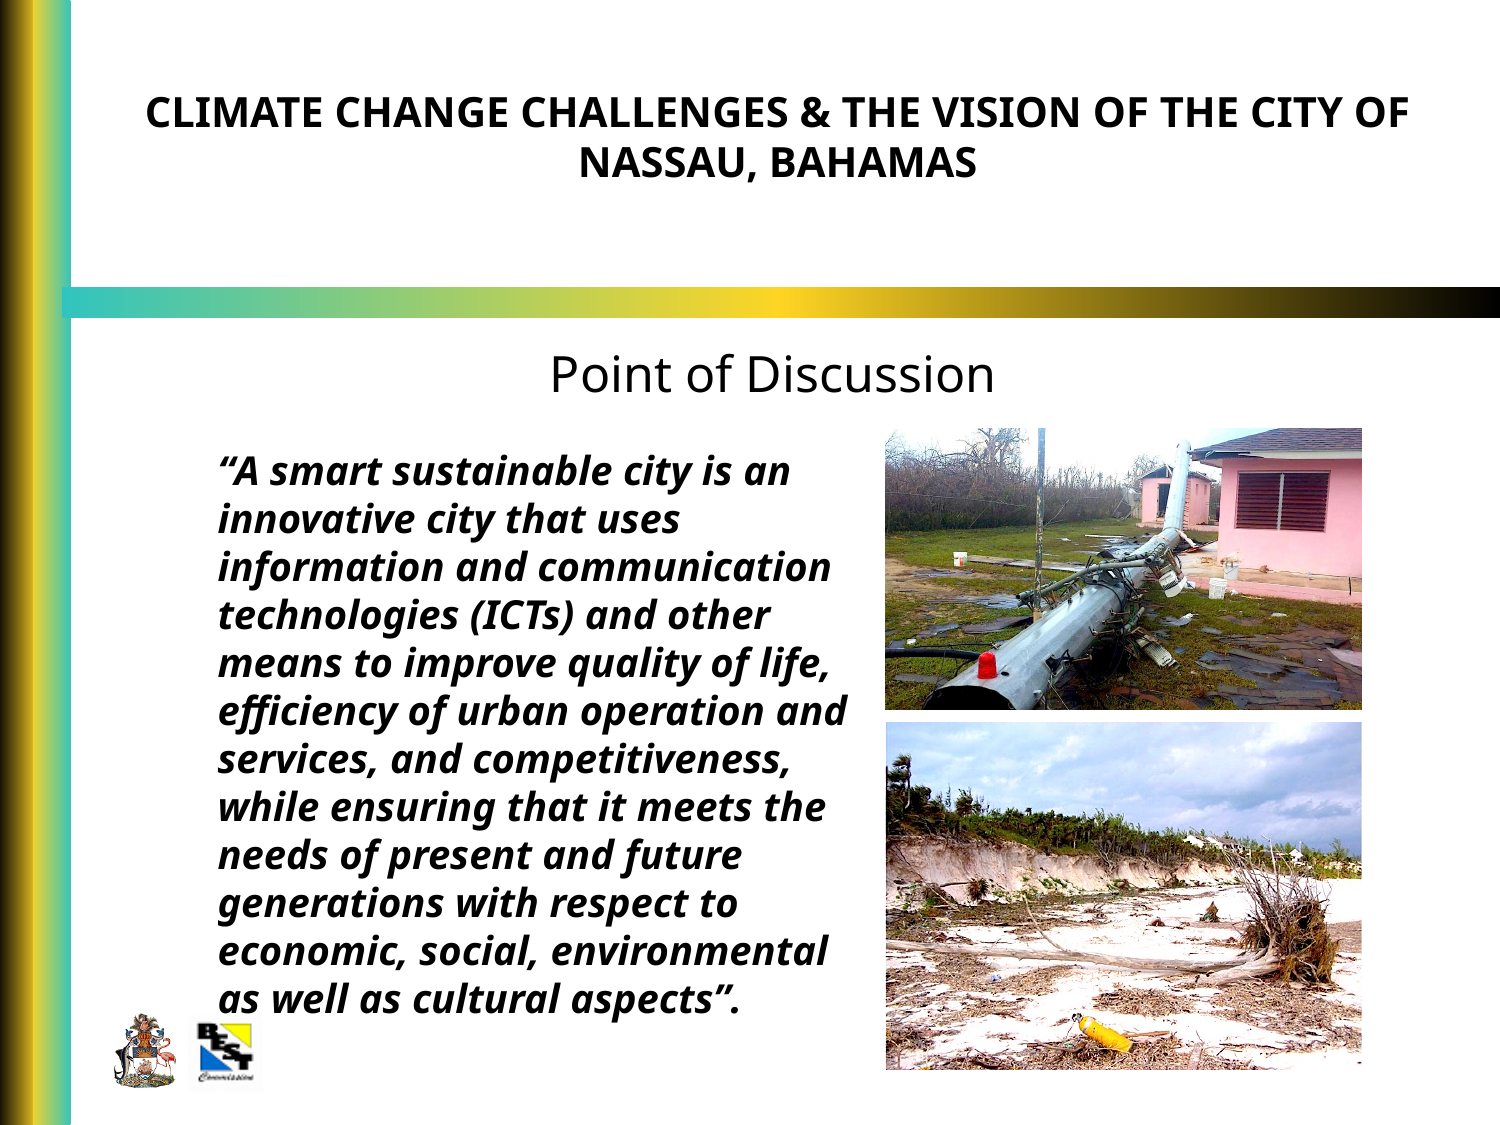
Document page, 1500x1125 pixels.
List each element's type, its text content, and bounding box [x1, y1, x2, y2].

text_box CLIMATE CHANGE CHALLENGES & THE VISION OF THE CITY OF NASSAU, BAHAMAS [96, 61, 1459, 211]
list “A smart sustainable city is an innovative city that uses information and communication technologies (ICTs) and other means to improve quality of life, efficiency of urban operation and services, and competitiveness, while ensuring that it meets the needs of present and future generations with respect to economic, social, environmental as well as cultural aspects”. [202, 437, 866, 1042]
picture [112, 1012, 180, 1092]
picture [885, 428, 1362, 711]
picture [885, 721, 1362, 1070]
text_box Point of Discussion [185, 334, 1362, 410]
picture [187, 1012, 270, 1095]
